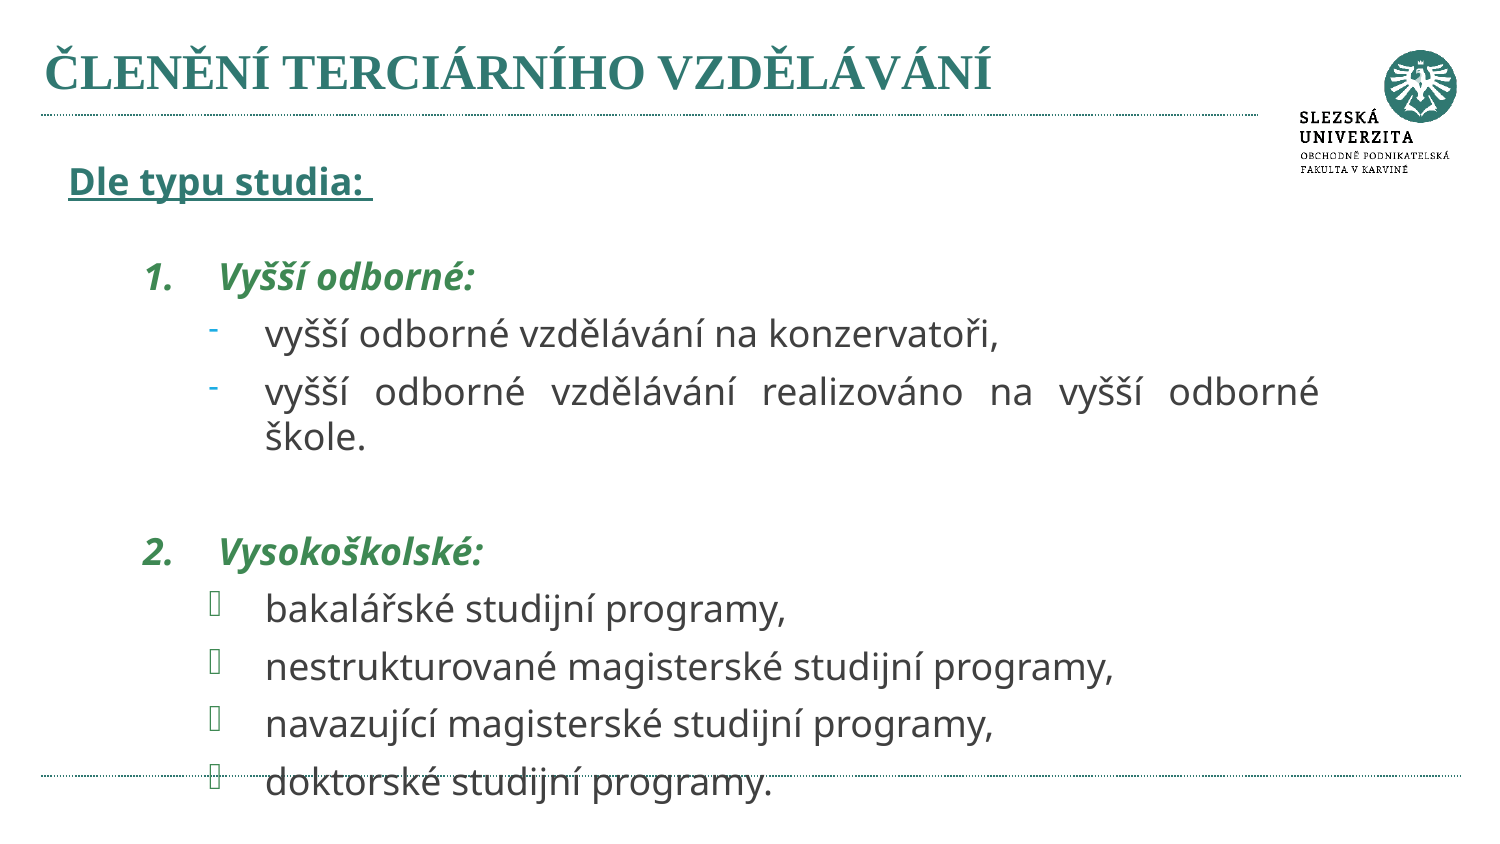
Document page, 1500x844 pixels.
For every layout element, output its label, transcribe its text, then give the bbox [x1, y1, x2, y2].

title ČLENĚNÍ TERCIÁRNÍHO VZDĚLÁVÁNÍ [29, 32, 1270, 115]
text_box Dle typu studia: Vyšší odborné: vyšší odborné vzdělávání na konzervatoři, vyšší odborné vzdělávání realizováno na vyšší odborné škole. Vysokoškolské: bakalářské studijní programy, nestrukturované magisterské studijní programy, navazující magisterské studijní programy, doktorské studijní programy. [53, 150, 1336, 767]
picture [1279, 14, 1495, 196]
